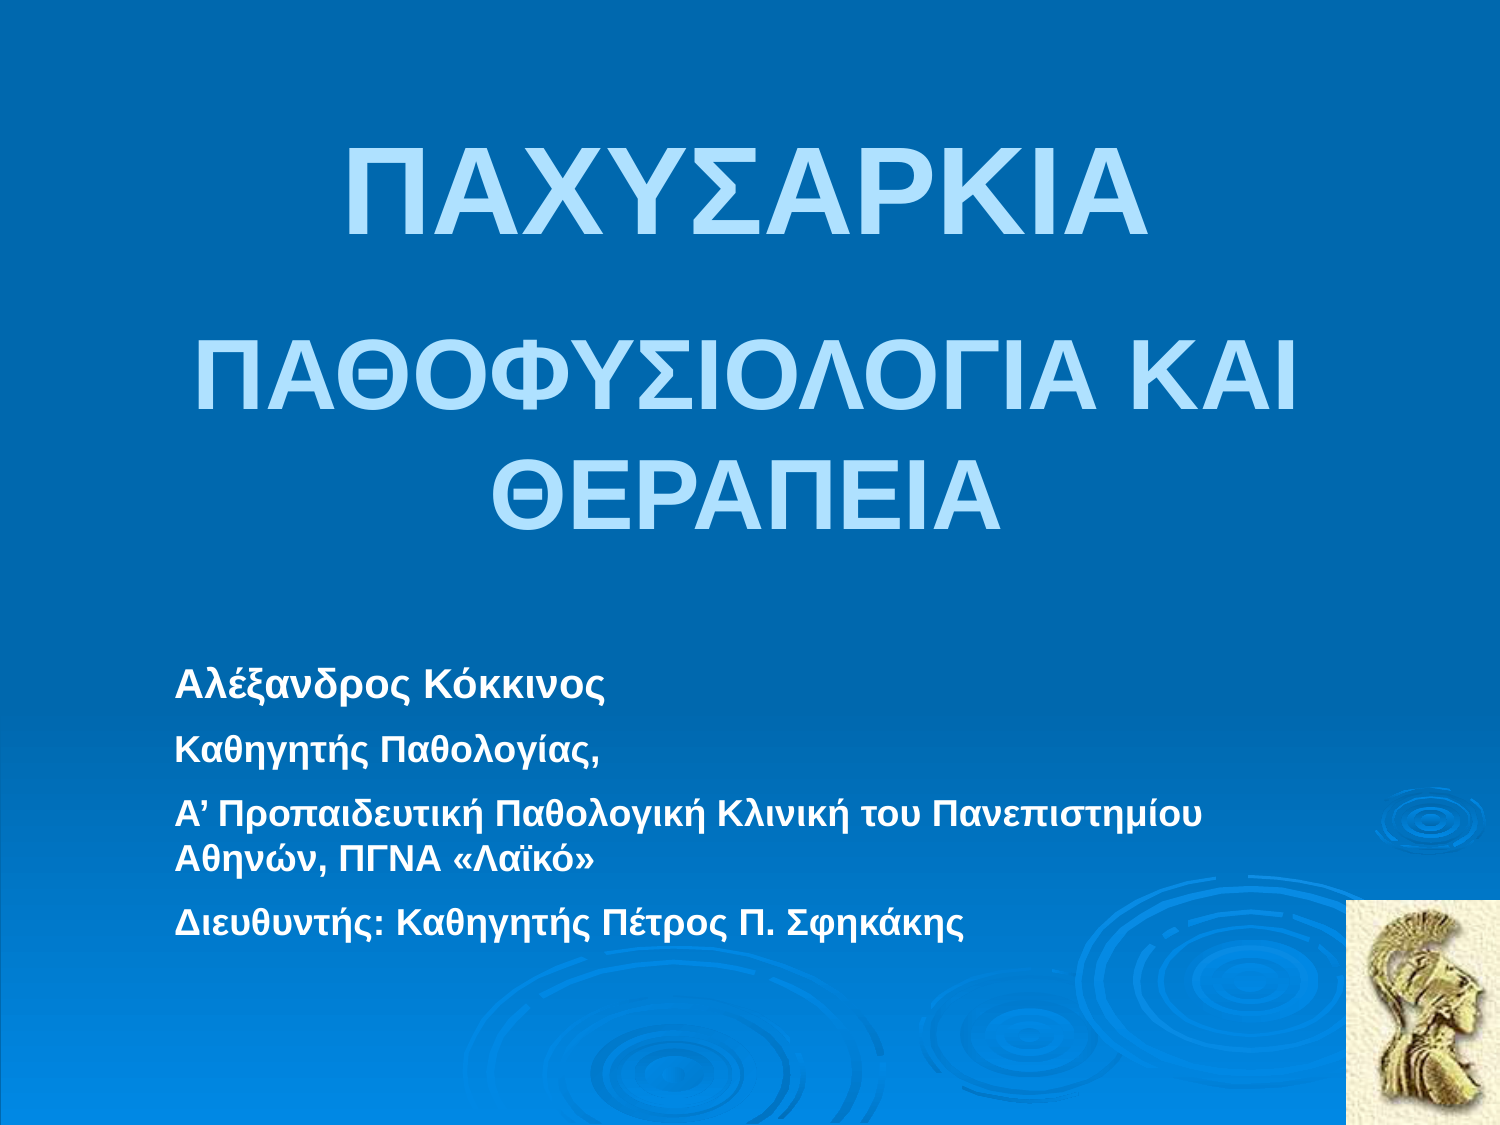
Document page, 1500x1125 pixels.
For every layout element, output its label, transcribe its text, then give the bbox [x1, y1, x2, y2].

text_box ΠΑΧΥΣΑΡΚΙΑ ΠΑΘΟΦΥΣΙΟΛΟΓΙΑ ΚΑΙ ΘΕΡΑΠΕΙΑ [5, 101, 1488, 557]
text_box Αλέξανδρος Κόκκινος Καθηγητής Παθολογίας, Α’ Προπαιδευτική Παθολογική Κλινική του Πανεπιστημίου Αθηνών, ΠΓΝΑ «Λαϊκό» Διευθυντής: Καθηγητής Πέτρος Π. Σφηκάκης [159, 649, 1341, 1015]
picture [1346, 900, 1500, 1125]
